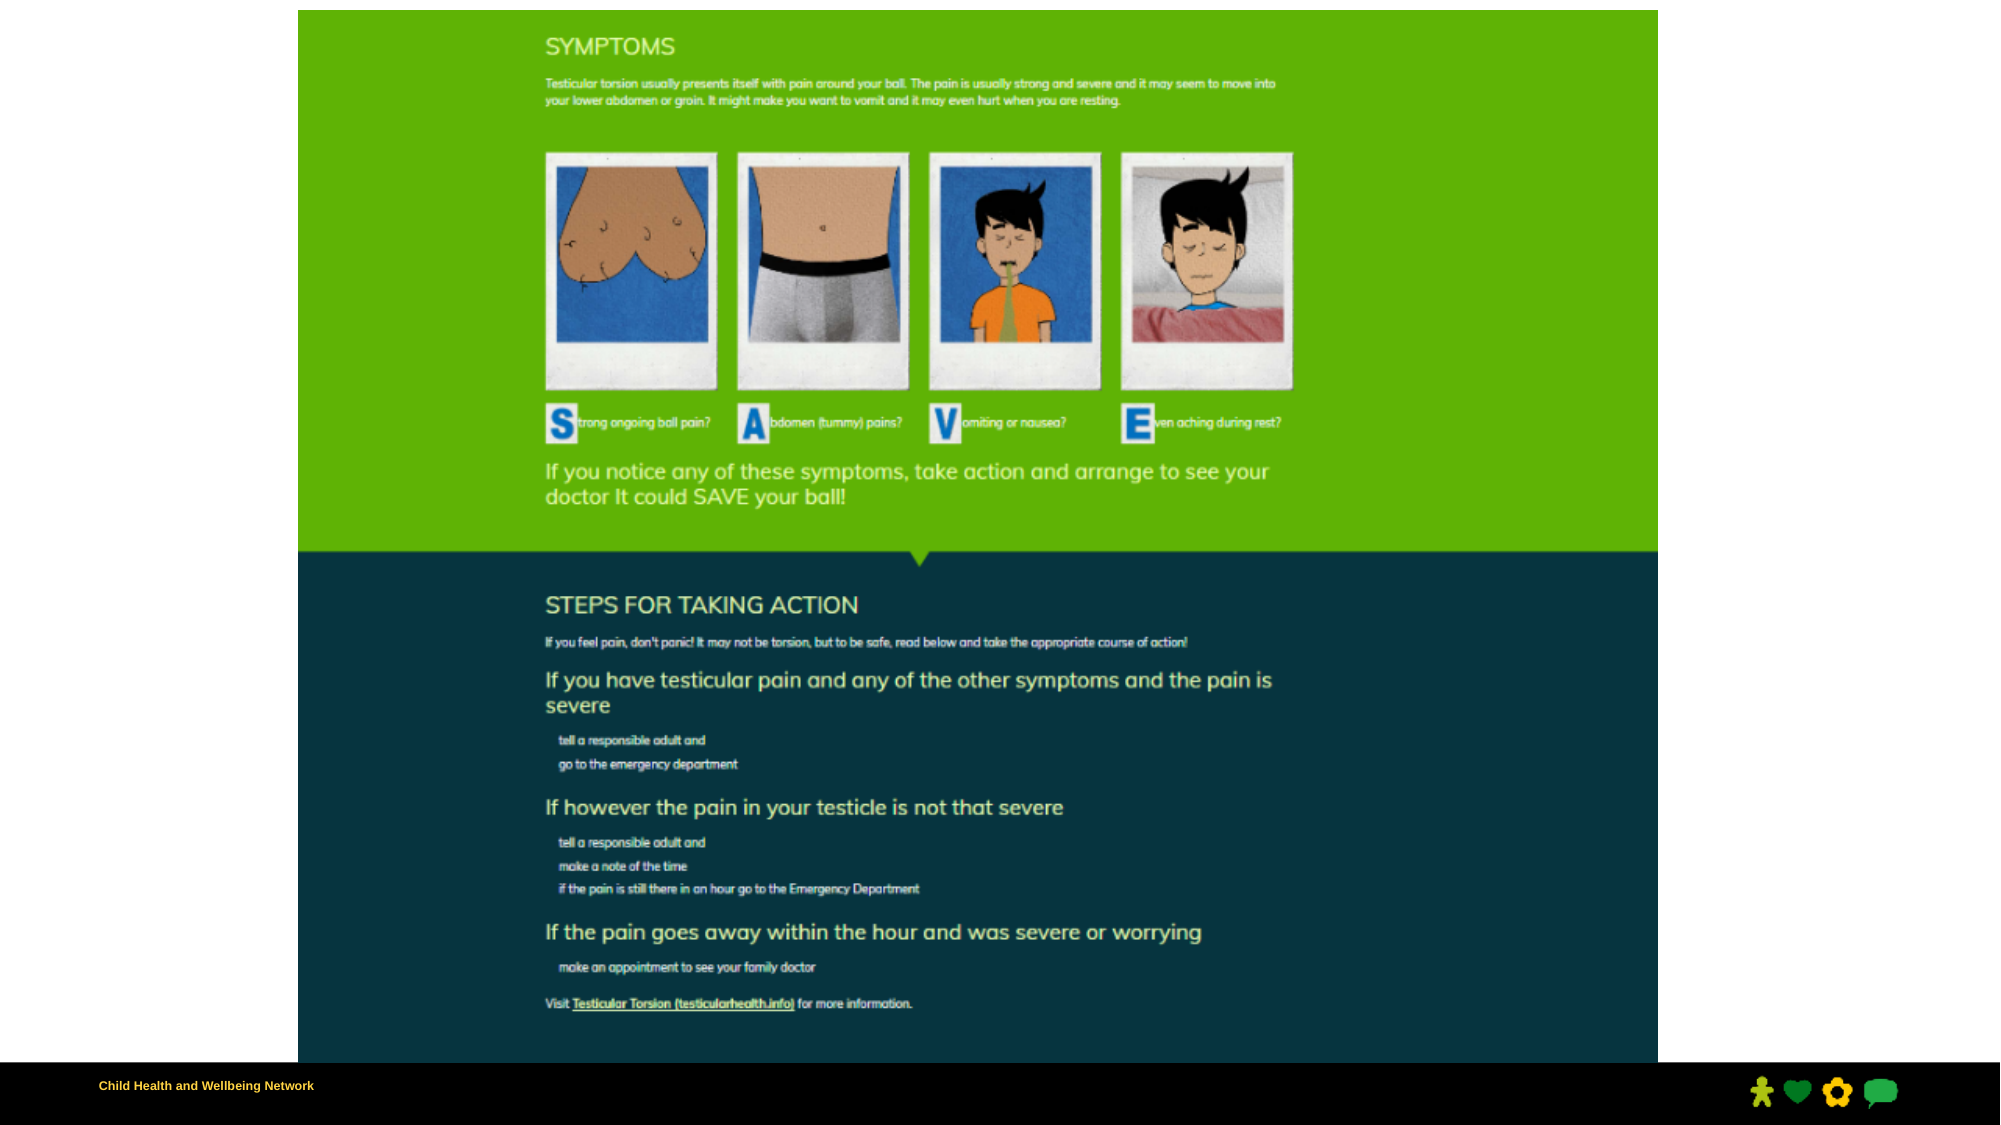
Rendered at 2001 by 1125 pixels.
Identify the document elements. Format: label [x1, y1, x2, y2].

picture [298, 10, 1658, 1063]
picture [1749, 1071, 1910, 1109]
